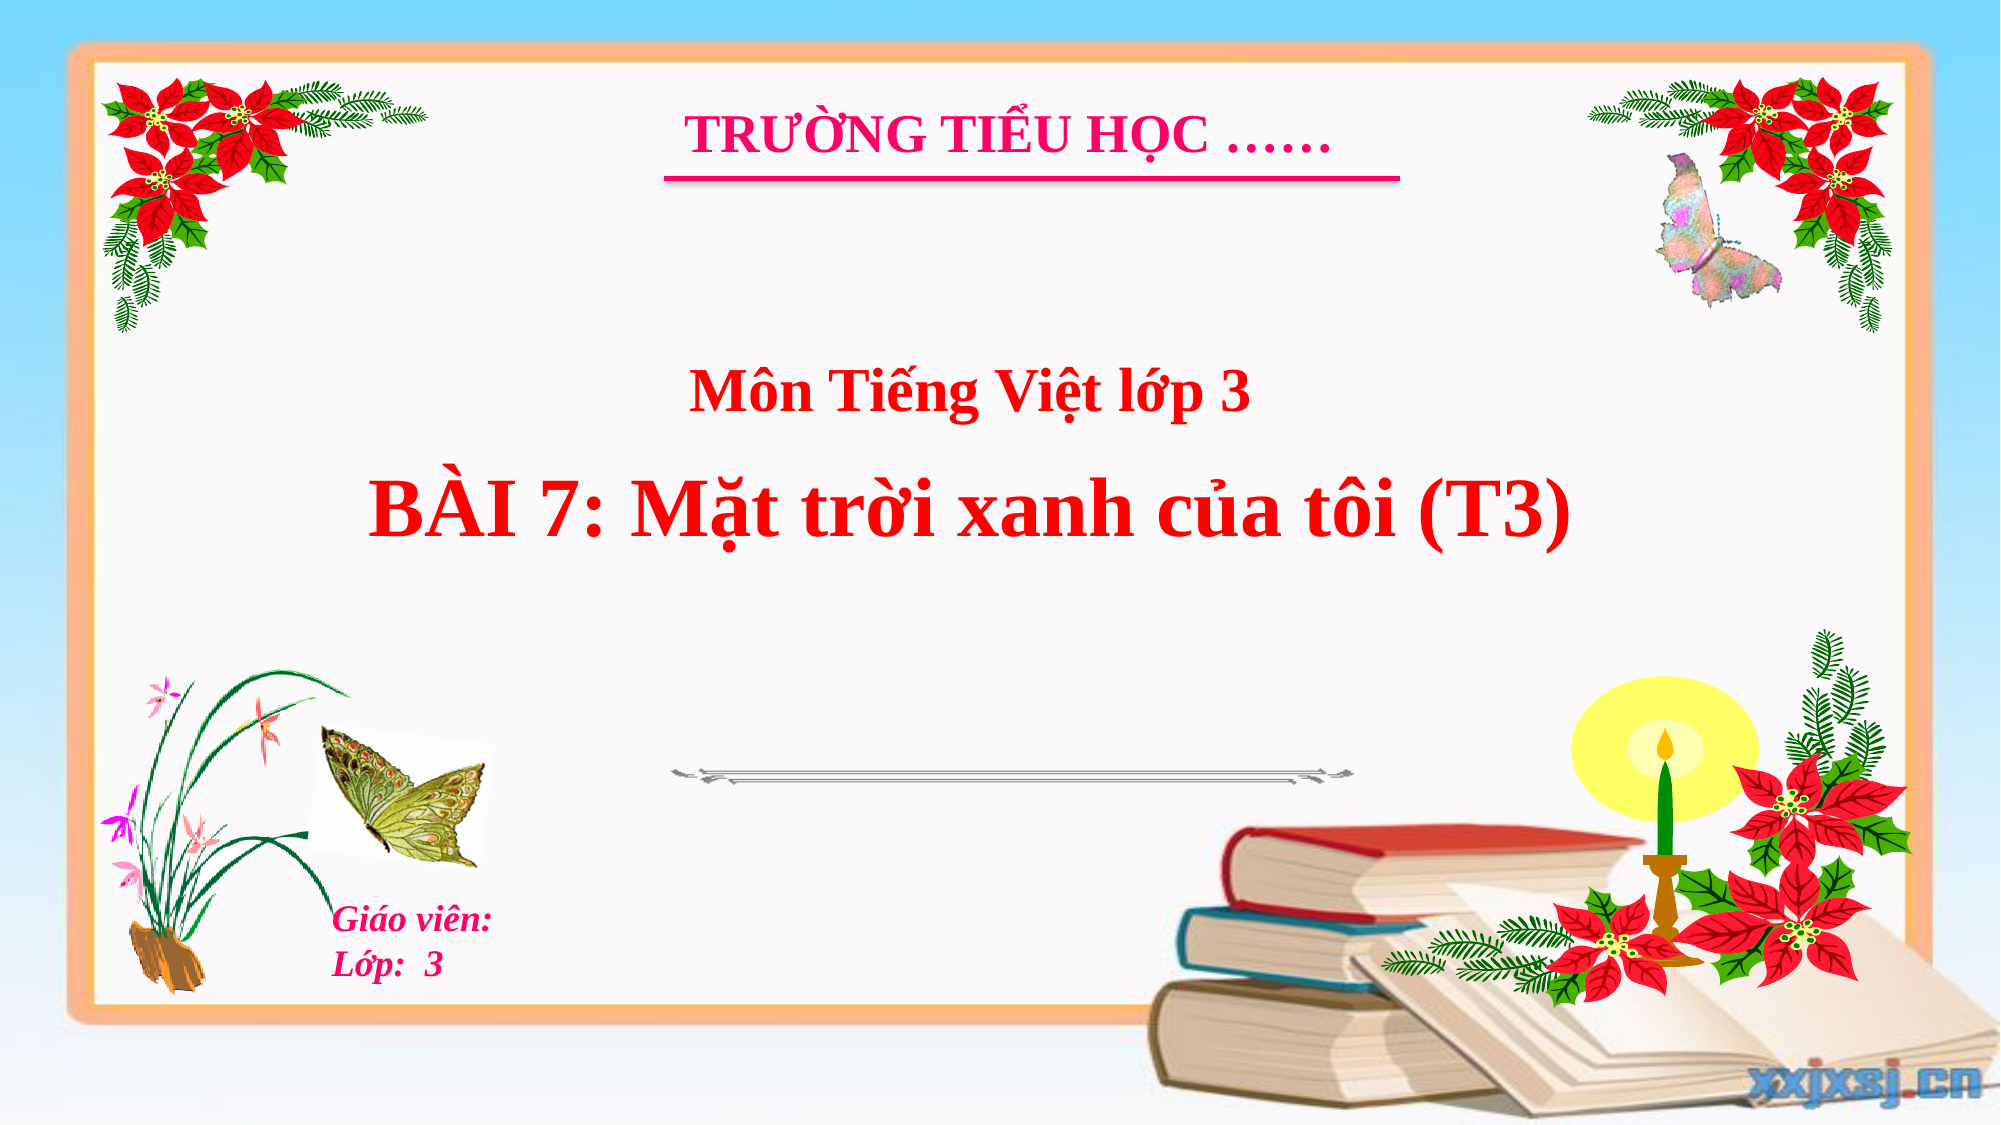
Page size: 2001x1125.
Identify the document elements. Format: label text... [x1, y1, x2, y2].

text_box Giáo viên: Lớp: 3 [355, 885, 1049, 994]
picture [0, 0, 2001, 1125]
text_box TRƯỜNG TIỂU HỌC …… [397, 89, 1607, 173]
text_box Môn Tiếng Việt lớp 3 BÀI 7: Mặt trời xanh của tôi (T3) [225, 339, 1716, 562]
